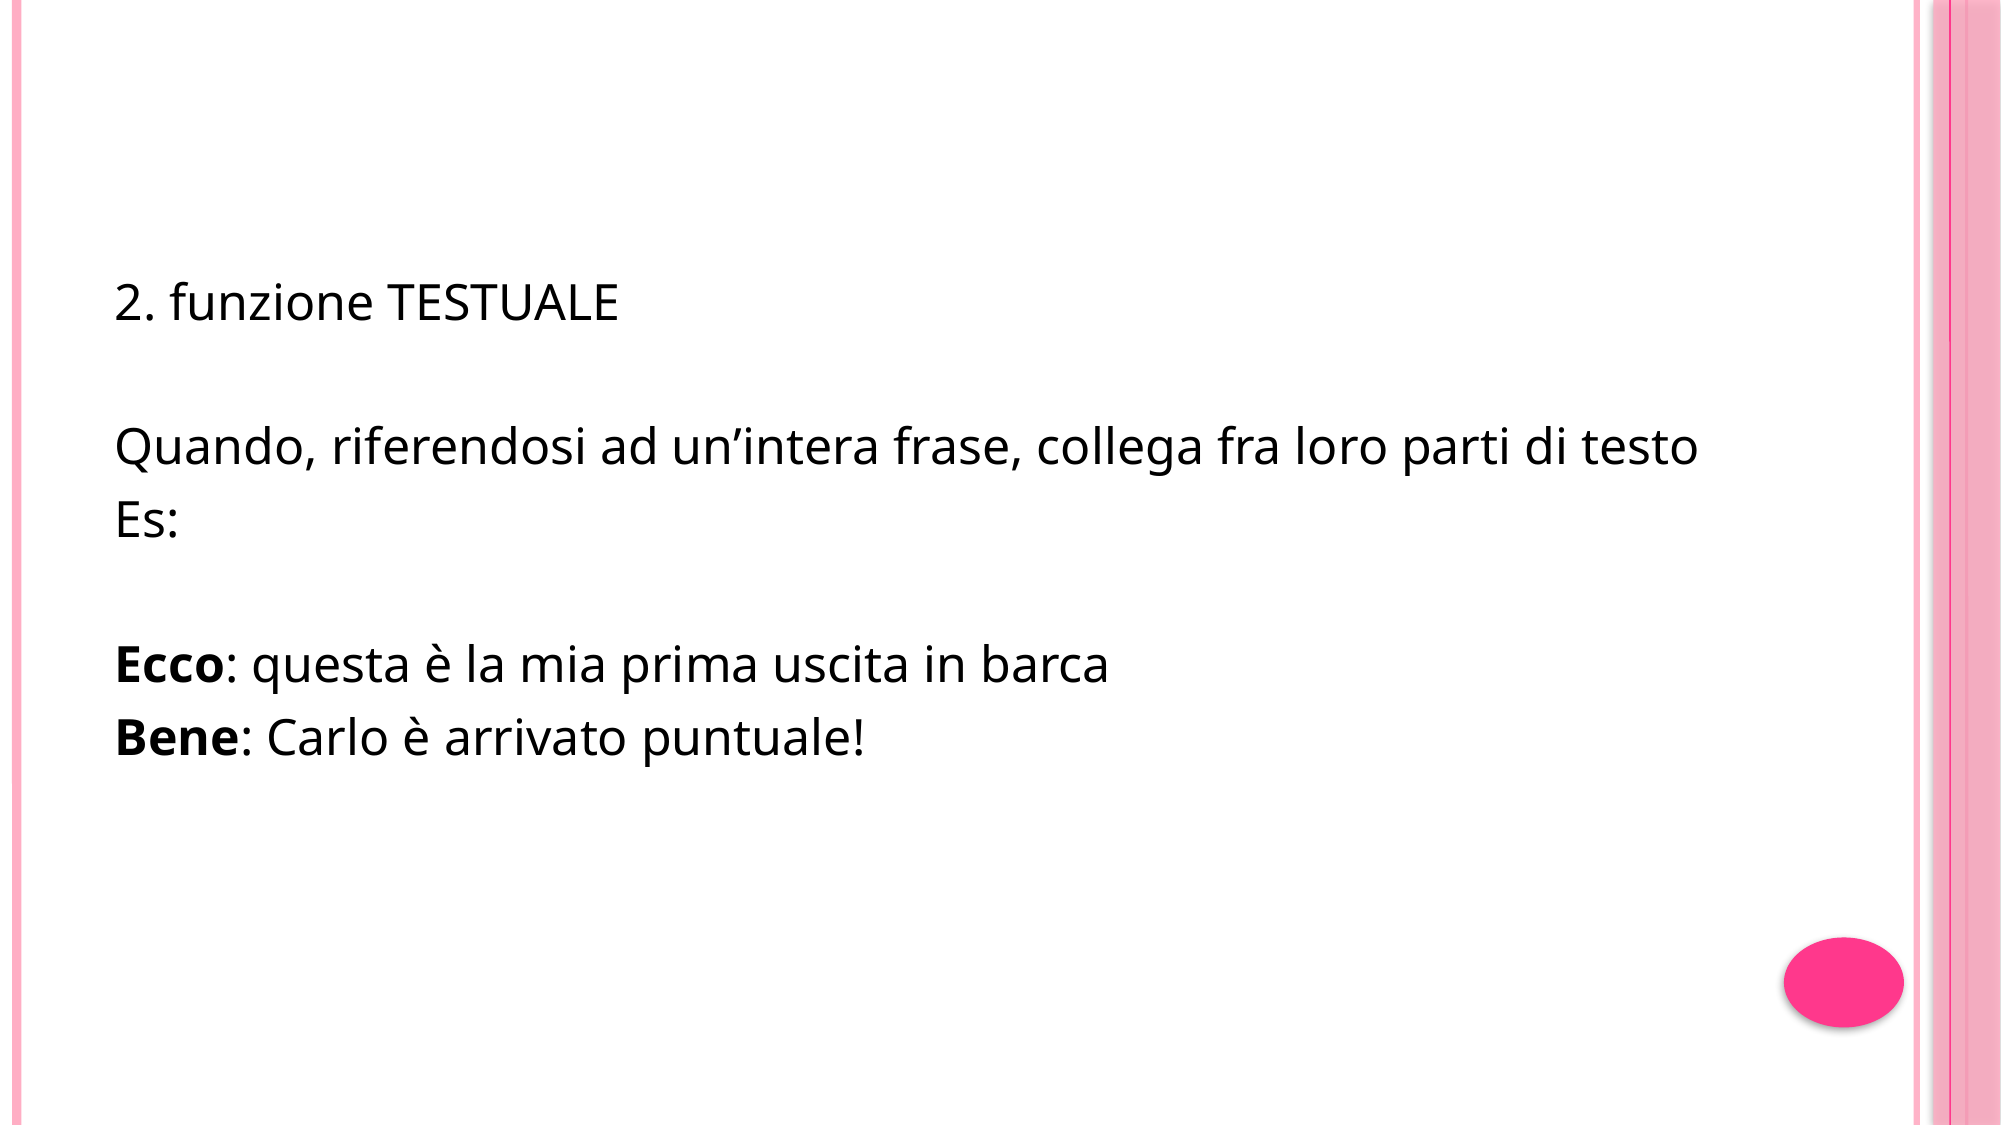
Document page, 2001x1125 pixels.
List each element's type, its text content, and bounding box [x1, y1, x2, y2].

list 2. funzione TESTUALE Quando, riferendosi ad un’intera frase, collega fra loro parti di testo Es: Ecco: questa è la mia prima uscita in barca Bene: Carlo è arrivato puntuale! [99, 262, 1734, 1062]
